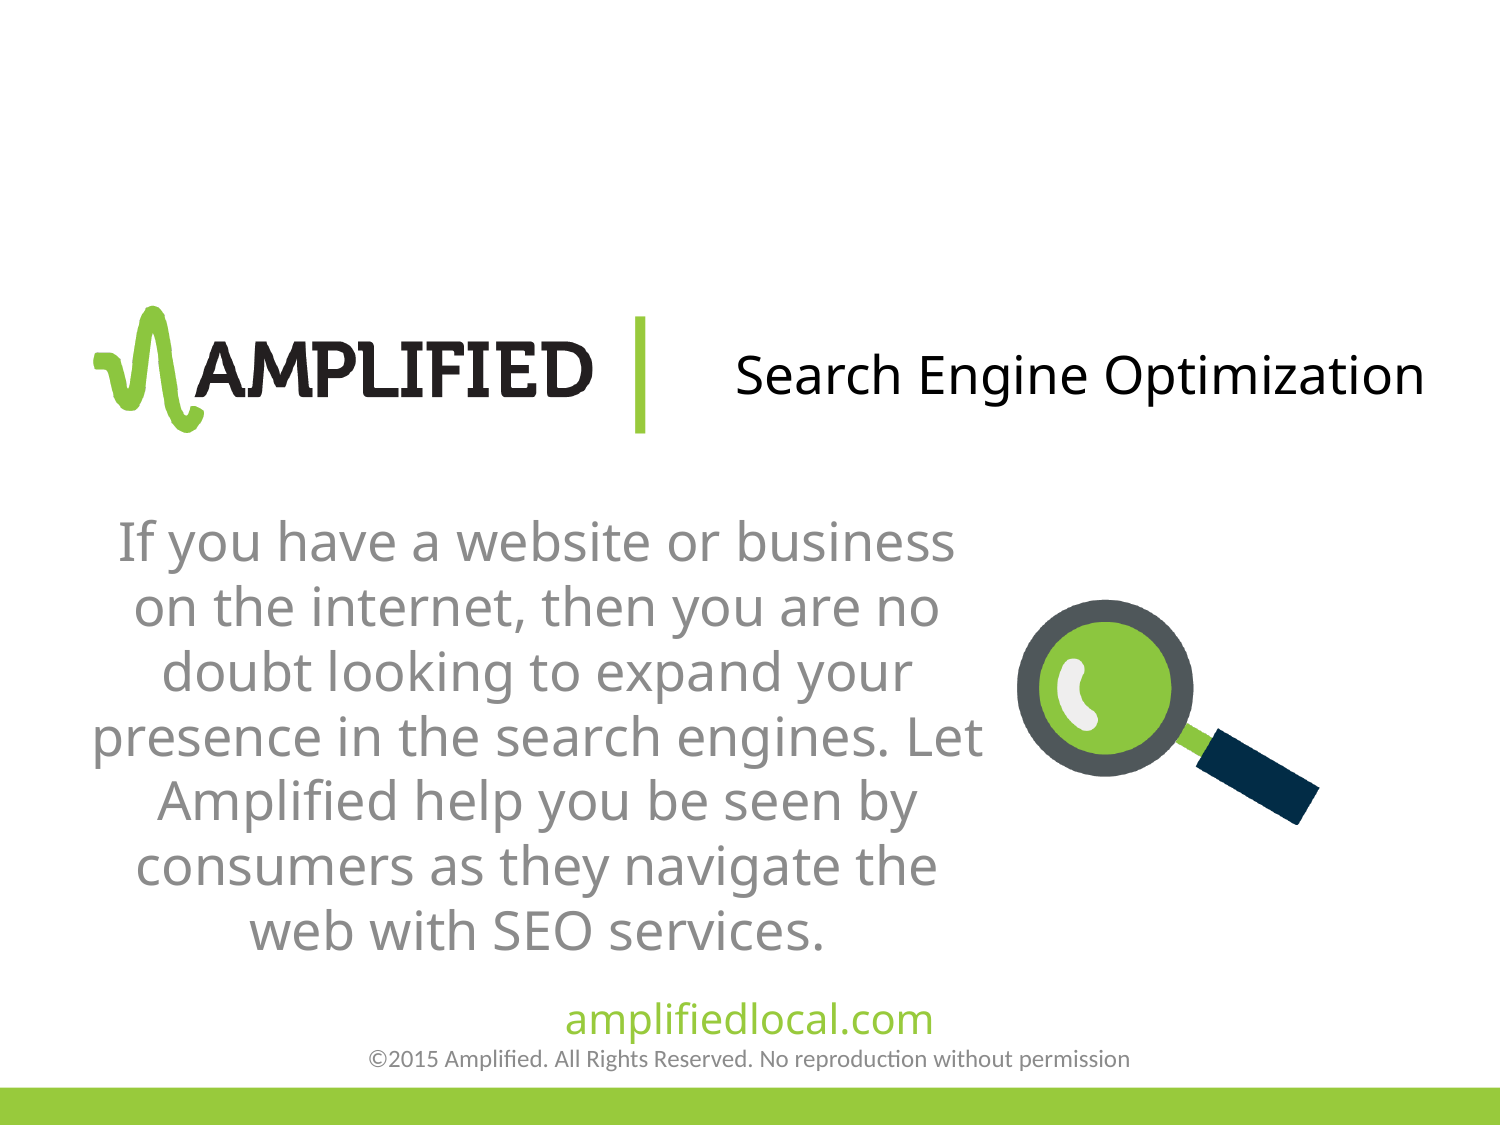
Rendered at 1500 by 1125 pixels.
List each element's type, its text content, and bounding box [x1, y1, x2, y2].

picture [50, 262, 637, 475]
title Search Engine Optimization [675, 333, 1488, 414]
picture [1012, 599, 1323, 826]
subtitle If you have a website or business on the internet, then you are no doubt looking to expand your presence in the search engines. Let Amplified help you be seen by consumers as they navigate the web with SEO services. [75, 500, 1000, 975]
